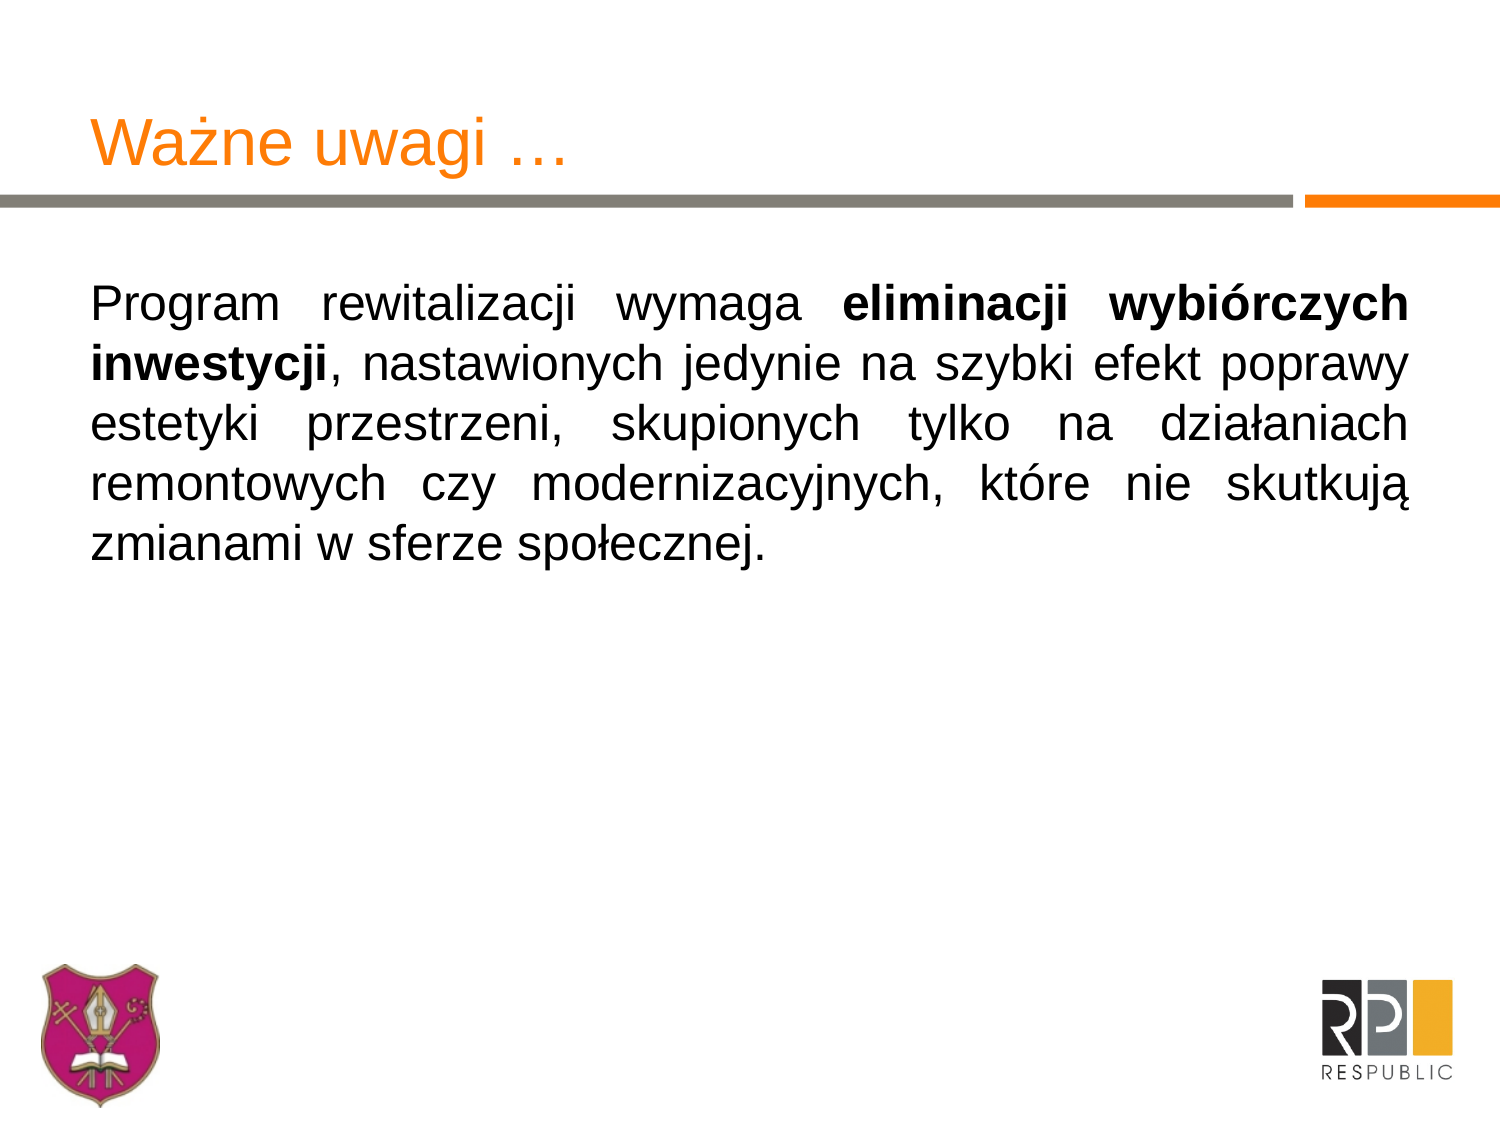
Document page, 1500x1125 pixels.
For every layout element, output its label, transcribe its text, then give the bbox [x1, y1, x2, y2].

picture [1305, 964, 1469, 1095]
list Program rewitalizacji wymaga eliminacji wybiórczych inwestycji, nastawionych jedynie na szybki efekt poprawy estetyki przestrzeni, skupionych tylko na działaniach remontowych czy modernizacyjnych, które nie skutkują zmianami w sferze społecznej. [75, 262, 1425, 1005]
picture [41, 964, 160, 1108]
title Ważne uwagi … [75, 45, 1425, 233]
